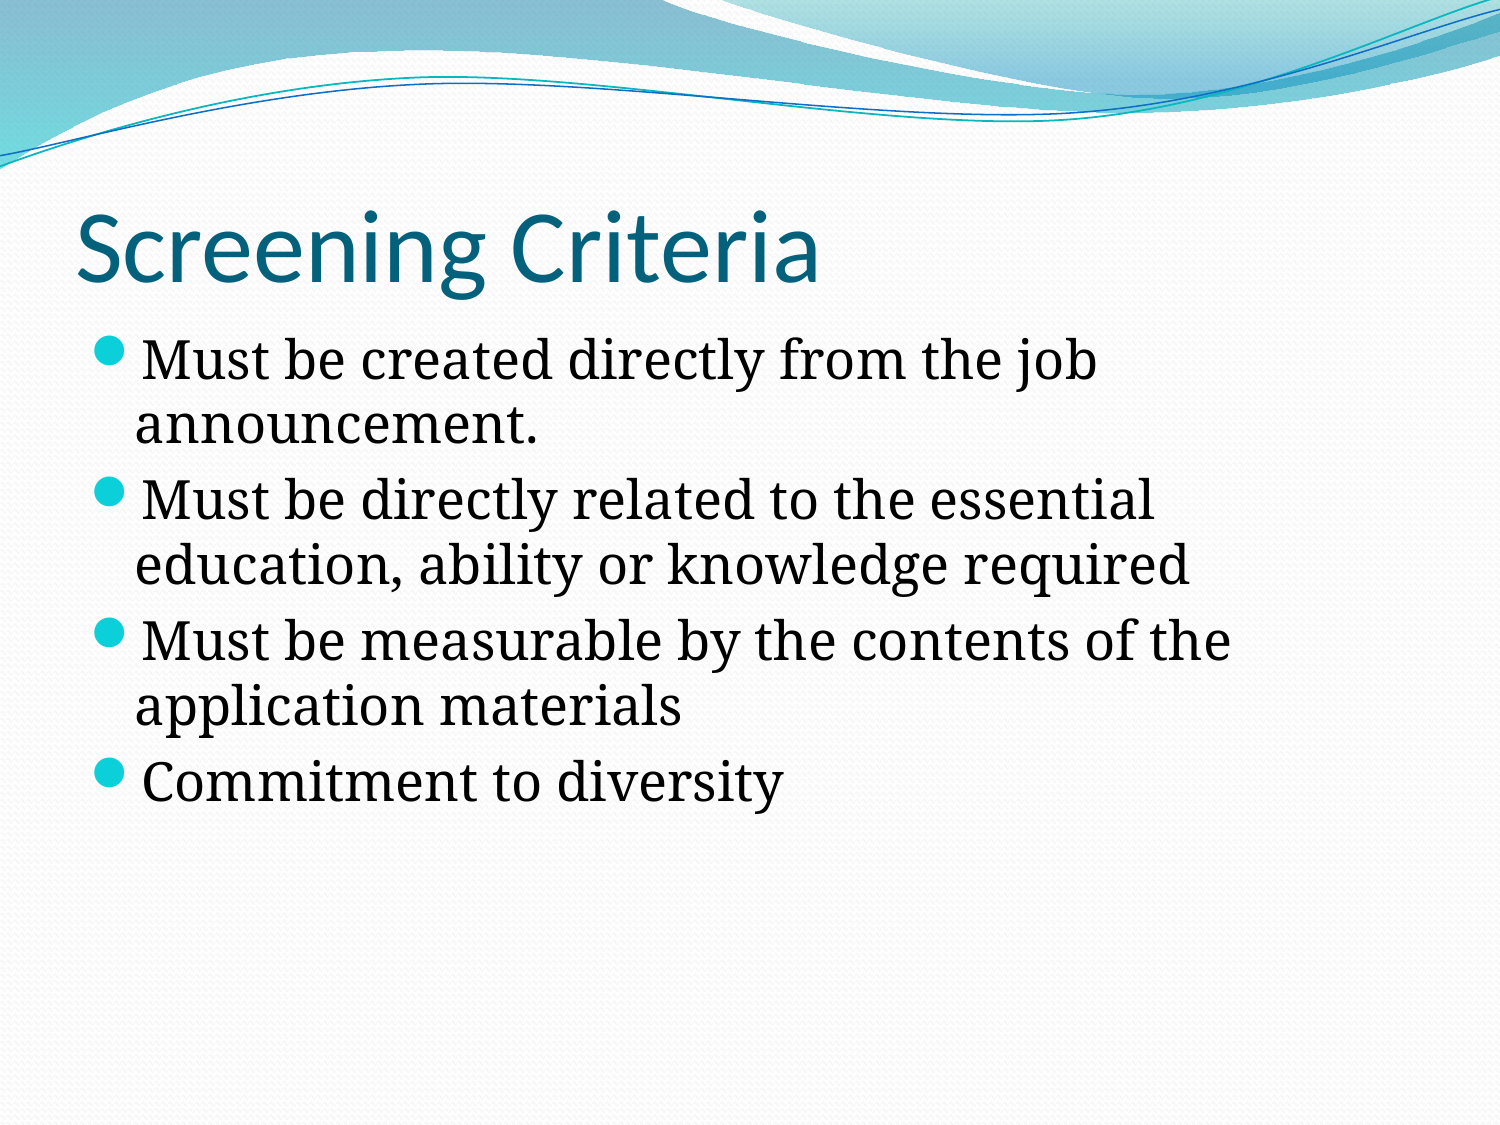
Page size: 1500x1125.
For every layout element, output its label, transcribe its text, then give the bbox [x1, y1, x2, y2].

title Screening Criteria [74, 115, 1426, 304]
list Must be created directly from the job announcement. Must be directly related to the essential education, ability or knowledge required Must be measurable by the contents of the application materials Commitment to diversity [74, 317, 1426, 1038]
